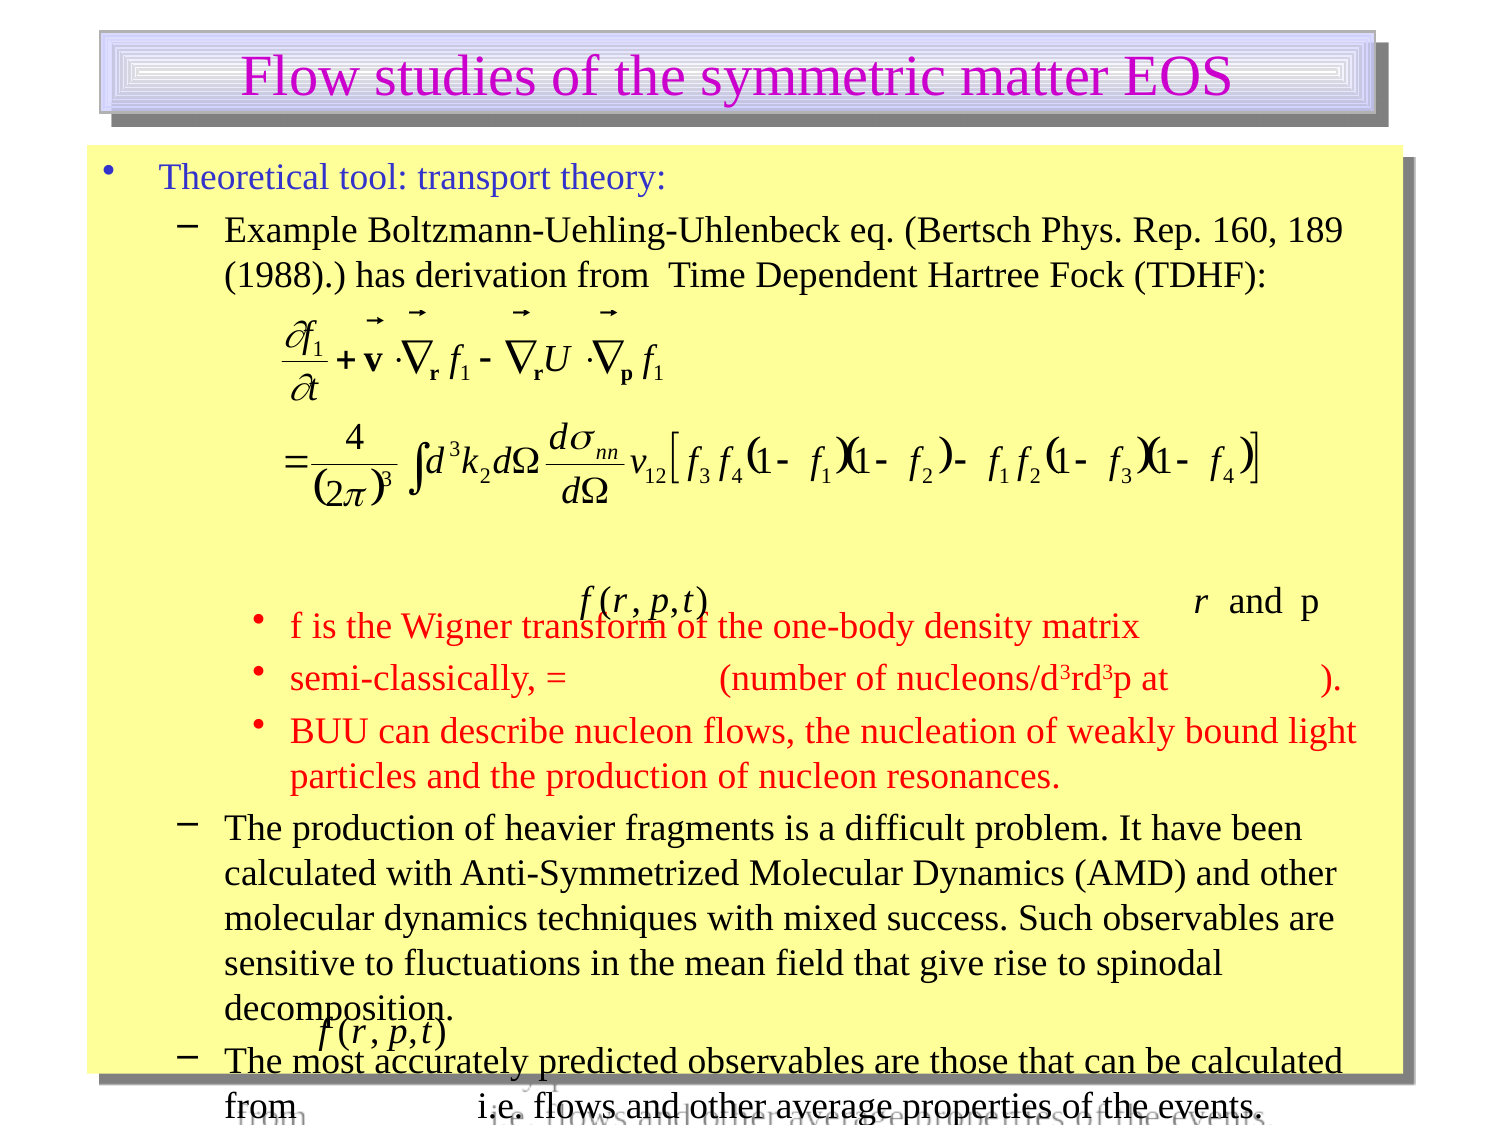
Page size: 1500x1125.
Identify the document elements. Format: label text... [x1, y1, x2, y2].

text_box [1187, 578, 1326, 630]
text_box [275, 310, 1265, 521]
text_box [305, 1008, 454, 1060]
list Theoretical tool: transport theory: Example Boltzmann-Uehling-Uhlenbeck eq. (Bertsch Phys. Rep. 160, 189 (1988).) has derivation from Time Dependent Hartree Fock (TDHF): f is the Wigner transform of the one-body density matrix semi-classically, = (number of nucleons/d3rd3p at ). BUU can describe nucleon flows, the nucleation of weakly bound light particles and the production of nucleon resonances. The production of heavier fragments is a difficult problem. It have been calculated with Anti-Symmetrized Molecular Dynamics (AMD) and other molecular dynamics techniques with mixed success. Such observables are sensitive to fluctuations in the mean field that give rise to spinodal decomposition. The most accurately predicted observables are those that can be calculated from i.e. flows and other average properties of the events. [86, 144, 1404, 1074]
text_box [566, 577, 715, 629]
title Flow studies of the symmetric matter EOS [99, 30, 1376, 114]
